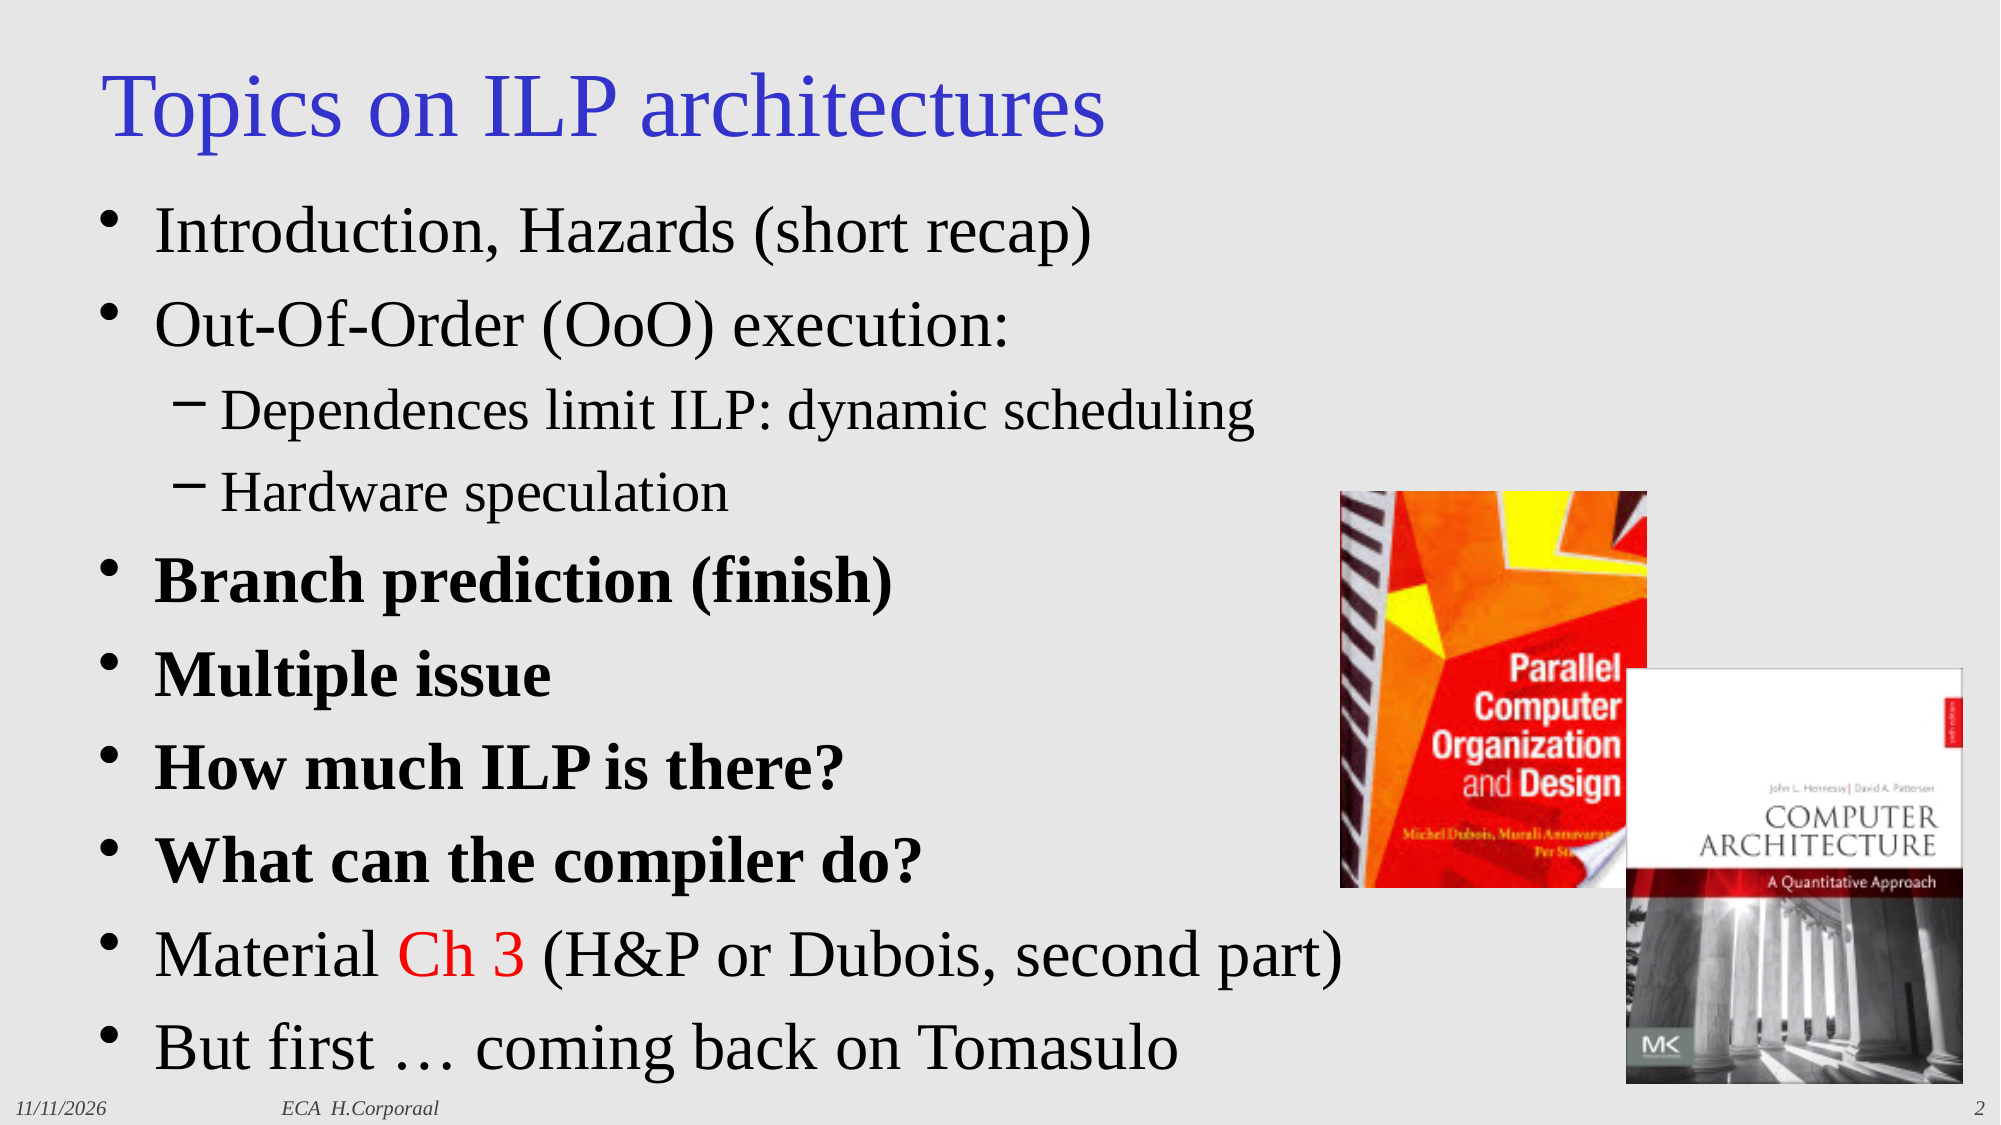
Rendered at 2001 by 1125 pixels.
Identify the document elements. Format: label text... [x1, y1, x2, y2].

slide_number 2 [1583, 1087, 2000, 1125]
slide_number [0, 1087, 266, 1125]
title Topics on ILP architectures [86, 36, 1954, 163]
footer ECA H.Corporaal [266, 1087, 901, 1125]
list Introduction, Hazards (short recap) Out-Of-Order (OoO) execution: Dependences limit ILP: dynamic scheduling Hardware speculation Branch prediction (finish) Multiple issue How much ILP is there? What can the compiler do? Material Ch 3 (H&P or Dubois, second part) But first … coming back on Tomasulo [83, 178, 1951, 1065]
picture [1340, 491, 1963, 1084]
